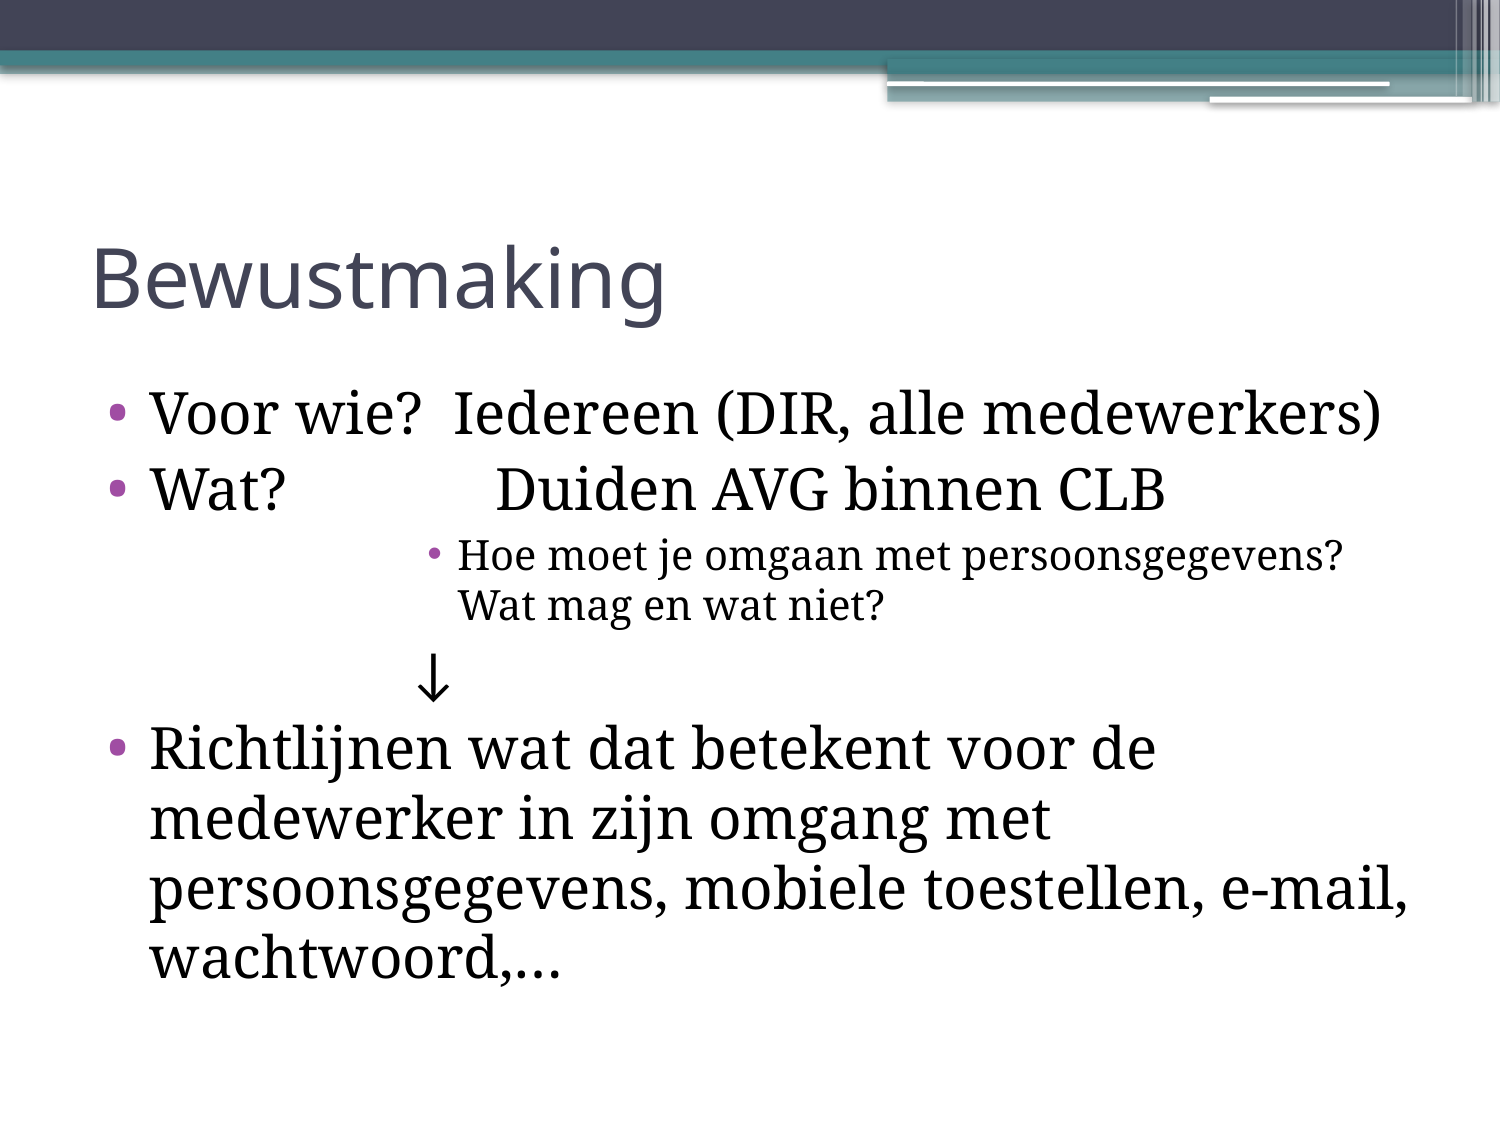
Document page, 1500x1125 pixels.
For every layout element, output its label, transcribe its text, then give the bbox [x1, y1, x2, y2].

title Bewustmaking [75, 187, 1425, 363]
list Voor wie? Iedereen (DIR, alle medewerkers) Wat? Duiden AVG binnen CLB Hoe moet je omgaan met persoonsgegevens? Wat mag en wat niet? ↓ Richtlijnen wat dat betekent voor de medewerker in zijn omgang met persoonsgegevens, mobiele toestellen, e-mail, wachtwoord,… [75, 368, 1425, 1079]
